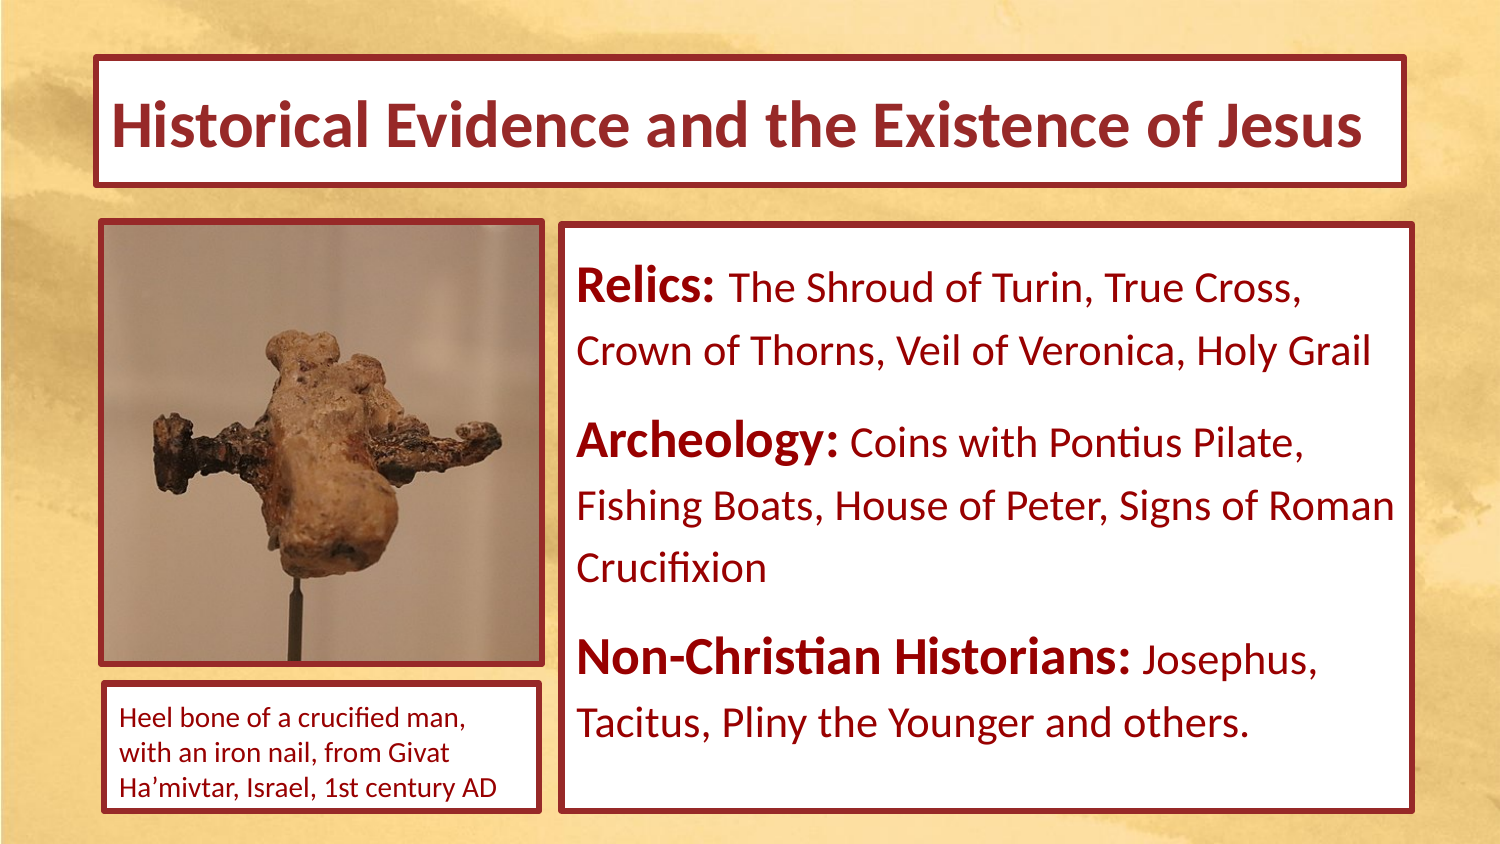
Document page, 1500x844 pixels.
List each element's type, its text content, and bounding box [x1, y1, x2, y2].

text_box Heel bone of a crucified man, with an iron nail, from Givat Ha’mivtar, Israel, 1st century AD [104, 683, 539, 811]
picture [0, 0, 1500, 844]
list Relics: The Shroud of Turin, True Cross, Crown of Thorns, Veil of Veronica, Holy Grail Archeology: Coins with Pontius Pilate, Fishing Boats, House of Peter, Signs of Roman Crucifixion Non-Christian Historians: Josephus, Tacitus, Pliny the Younger and others. [561, 224, 1413, 811]
title Historical Evidence and the Existence of Jesus [95, 57, 1404, 185]
